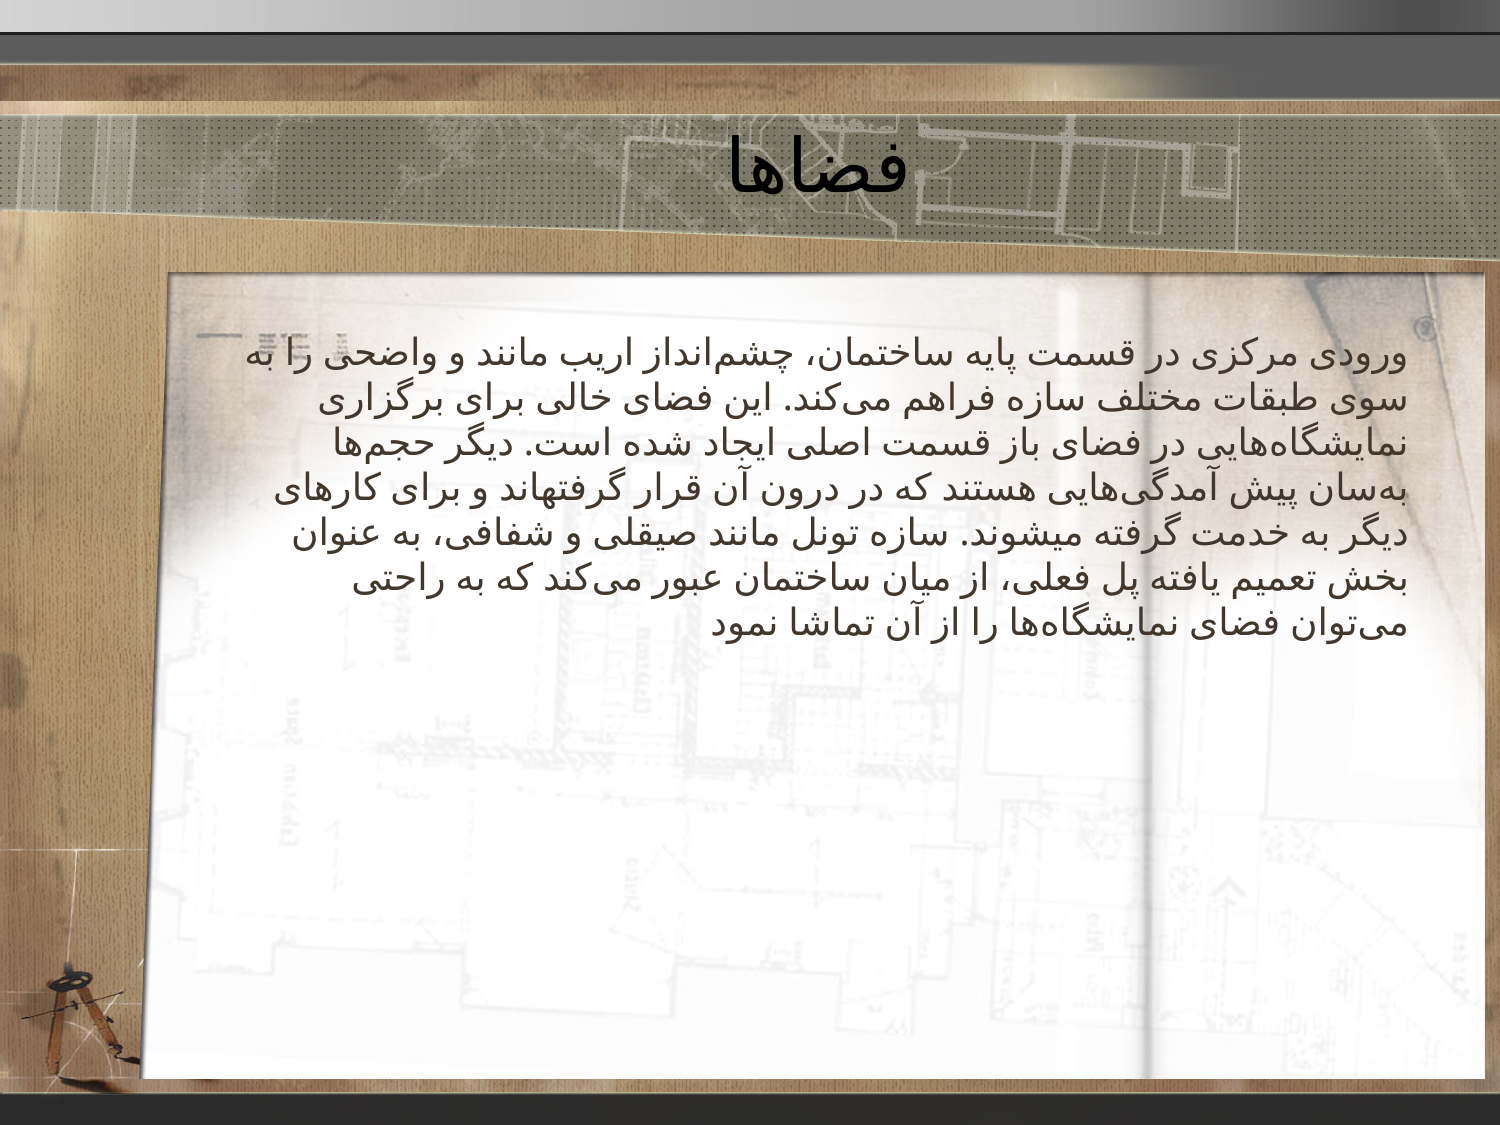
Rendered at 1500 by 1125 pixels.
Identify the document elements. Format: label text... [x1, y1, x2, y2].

picture [0, 0, 1500, 1125]
list ورودی مرکزی در قسمت پایه ساختمان، چشم‌انداز اریب مانند و واضحی را به سوی طبقات مختلف سازه فراهم می‌کند. این فضای خالی برای برگزاری نمایشگاه‌هایی در فضای باز قسمت اصلی ایجاد شده است. دیگر حجم‌ها به‌سان پیش آمدگی‌هایی هستند که در درون آن قرار گرفتهاند و برای کارهای دیگر به خدمت گرفته میشوند. سازه تونل مانند صیقلی و شفافی، به عنوان بخش تعمیم یافته پل فعلی، از میان ساختمان عبور می‌کند که به راحتی می‌توان فضای نمایشگاه‌ها را از آن تماشا نمود [212, 275, 1425, 1005]
title فضاها [212, 112, 1425, 213]
